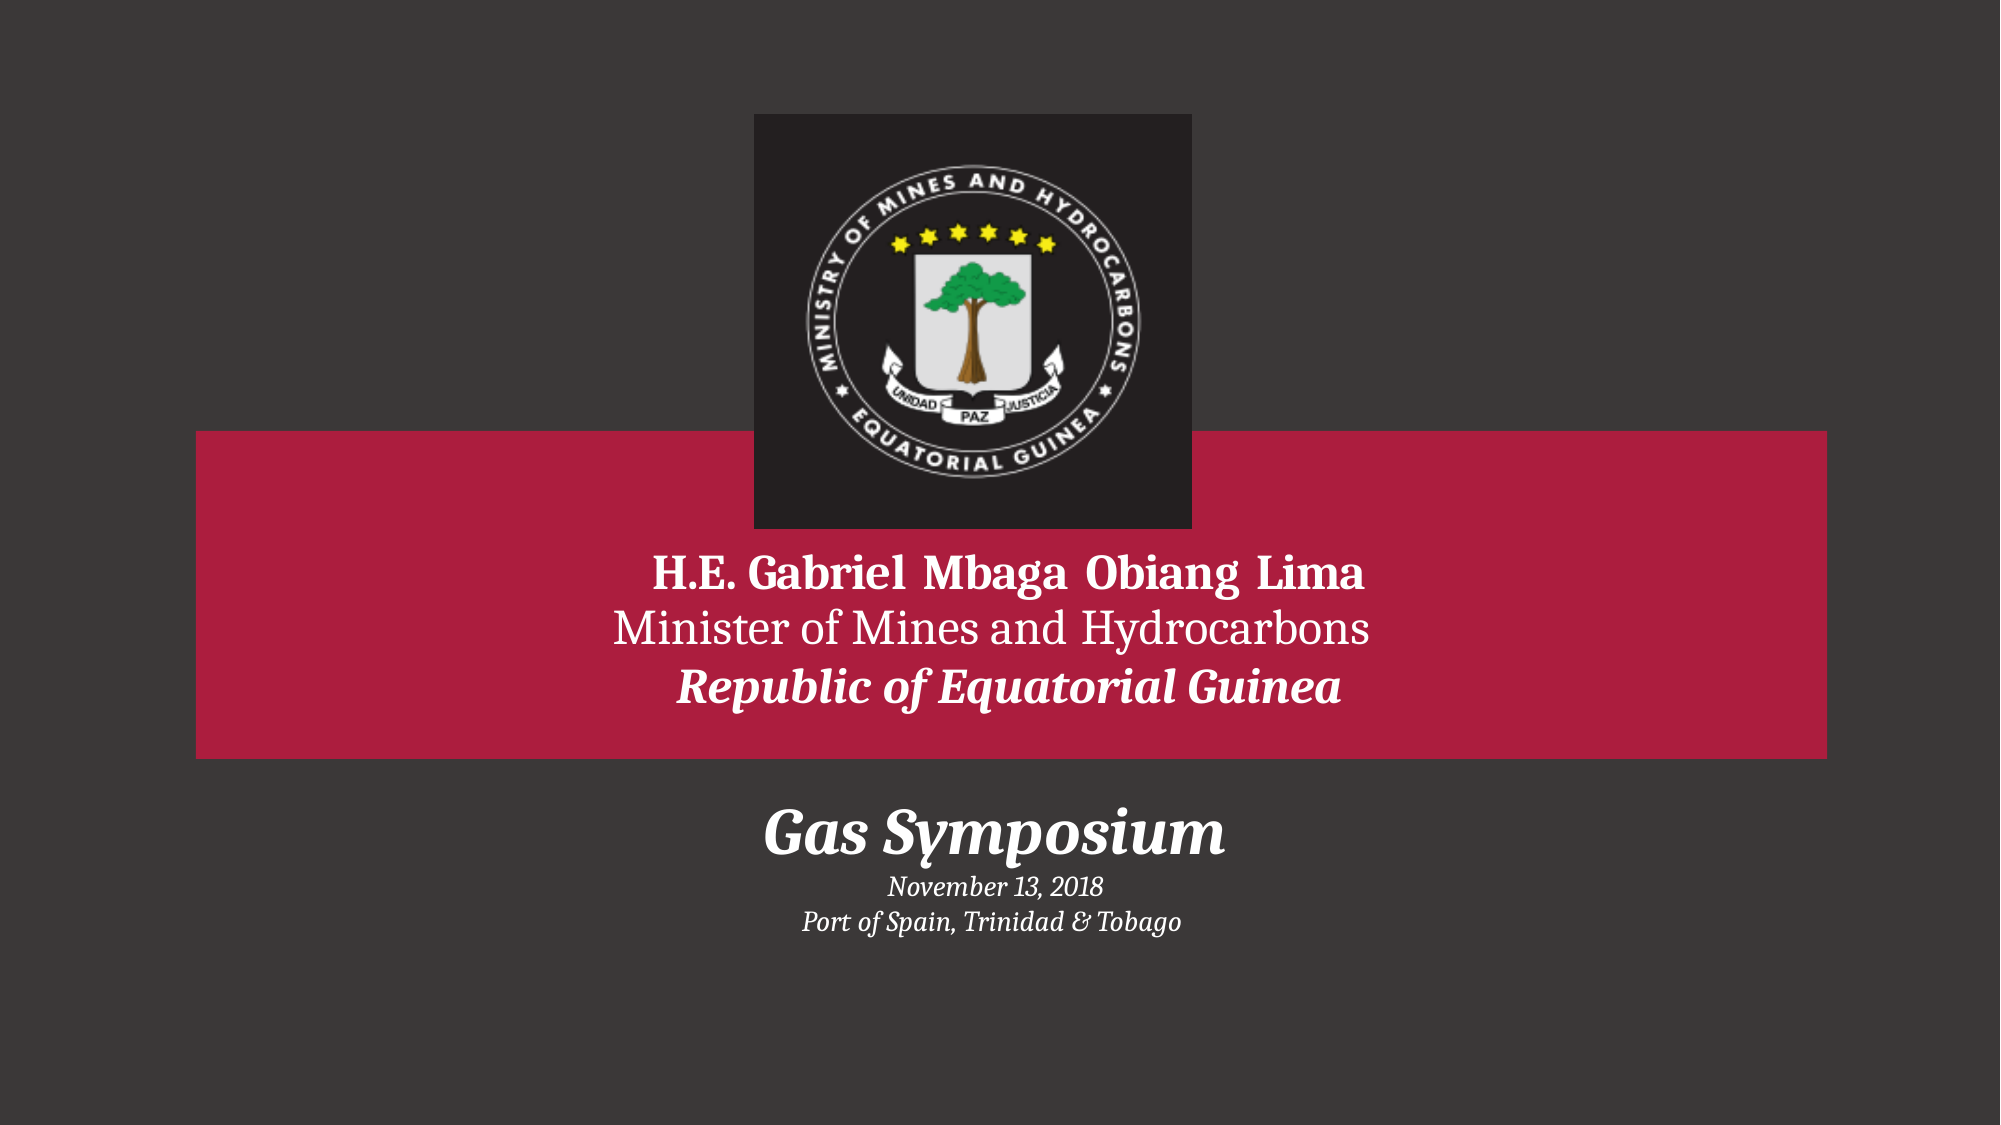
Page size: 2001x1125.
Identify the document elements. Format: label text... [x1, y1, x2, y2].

picture [753, 114, 1192, 529]
text_box Gas Symposium November 13, 2018 Port of Spain, Trinidad & Tobago [712, 780, 1279, 945]
text_box H.E. Gabriel Mbaga Obiang Lima Minister of Mines and Hydrocarbons Republic of Equatorial Guinea [351, 551, 1671, 715]
text_box [195, 430, 1828, 759]
